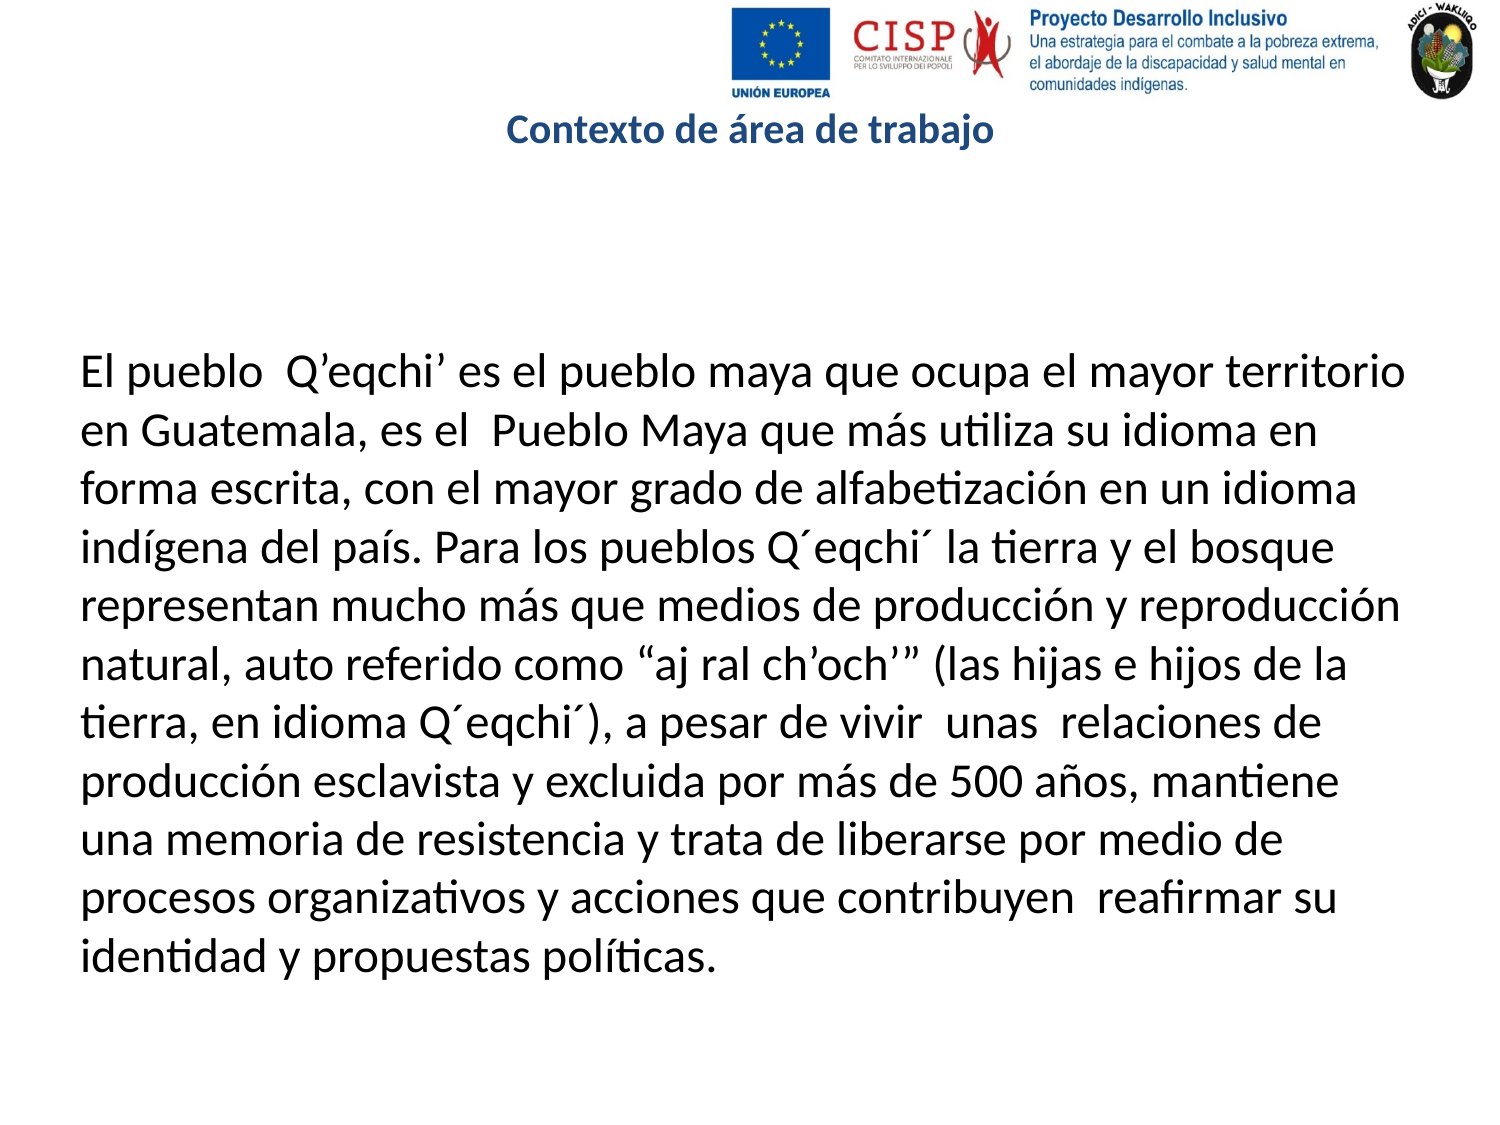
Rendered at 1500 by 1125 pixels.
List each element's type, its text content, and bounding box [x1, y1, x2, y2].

list El pueblo Q’eqchi’ es el pueblo maya que ocupa el mayor territorio en Guatemala, es el Pueblo Maya que más utiliza su idioma en forma escrita, con el mayor grado de alfabetización en un idioma indígena del país. Para los pueblos Q´eqchi´ la tierra y el bosque representan mucho más que medios de producción y reproducción natural, auto referido como “aj ral ch’och’” (las hijas e hijos de la tierra, en idioma Q´eqchi´), a pesar de vivir unas relaciones de producción esclavista y excluida por más de 500 años, mantiene una memoria de resistencia y trata de liberarse por medio de procesos organizativos y acciones que contribuyen reafirmar su identidad y propuestas políticas. [64, 290, 1437, 1076]
title Contexto de área de trabajo [75, 42, 1426, 161]
picture [714, 0, 1500, 102]
